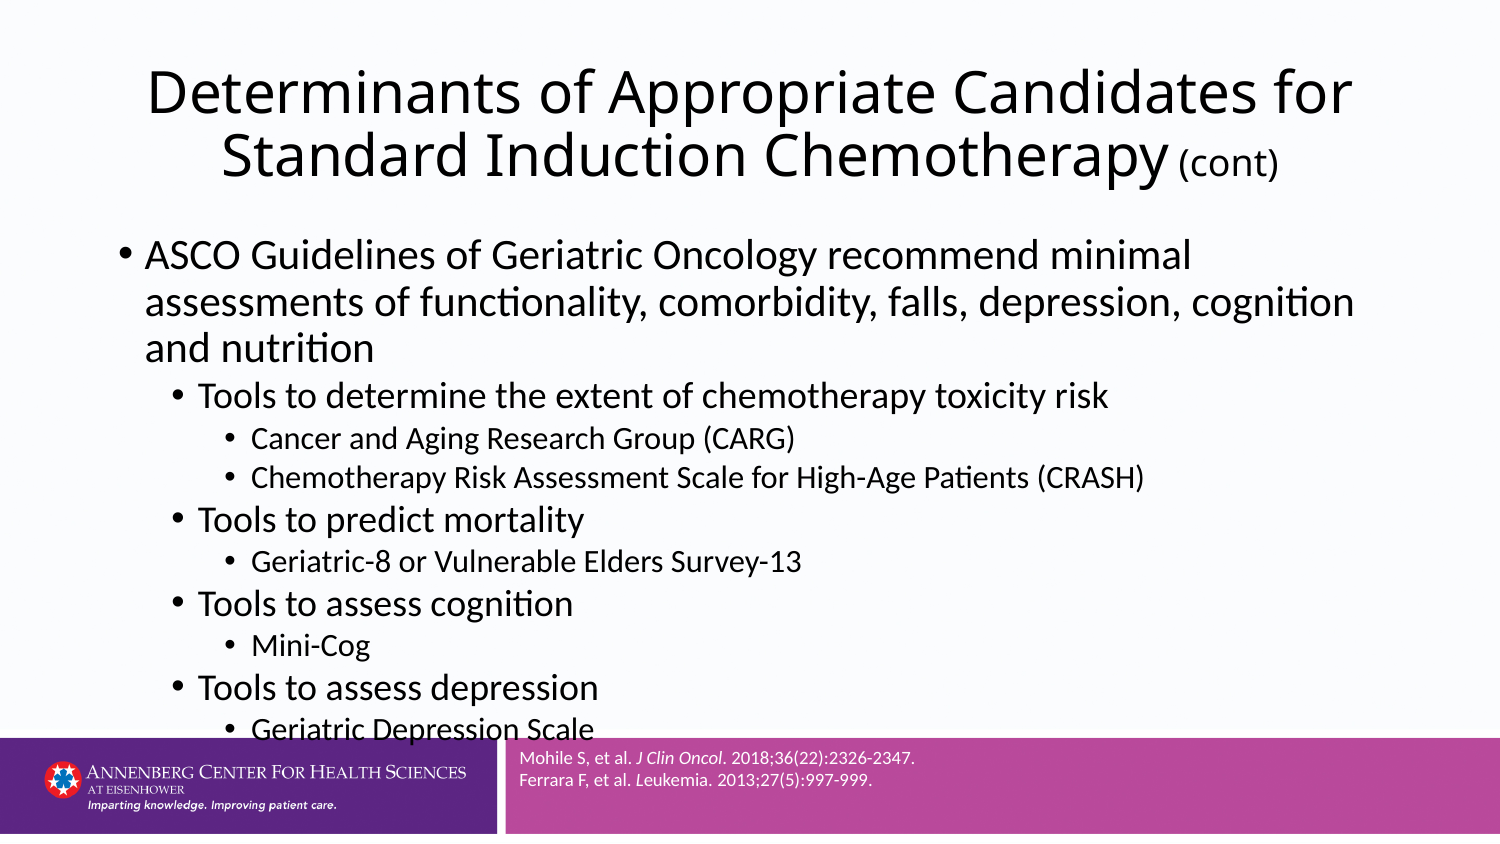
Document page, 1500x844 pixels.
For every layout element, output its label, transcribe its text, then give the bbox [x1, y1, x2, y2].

title Determinants of Appropriate Candidates for Standard Induction Chemotherapy (cont) [103, 44, 1397, 208]
list ASCO Guidelines of Geriatric Oncology recommend minimal assessments of functionality, comorbidity, falls, depression, cognition and nutrition Tools to determine the extent of chemotherapy toxicity risk Cancer and Aging Research Group (CARG) Chemotherapy Risk Assessment Scale for High-Age Patients (CRASH) Tools to predict mortality Geriatric-8 or Vulnerable Elders Survey-13 Tools to assess cognition Mini-Cog Tools to assess depression Geriatric Depression Scale [103, 224, 1397, 760]
text_box Mohile S, et al. J Clin Oncol. 2018;36(22):2326-2347. Ferrara F, et al. Leukemia. 2013;27(5):997-999. [504, 738, 1500, 798]
picture [0, 0, 1500, 844]
